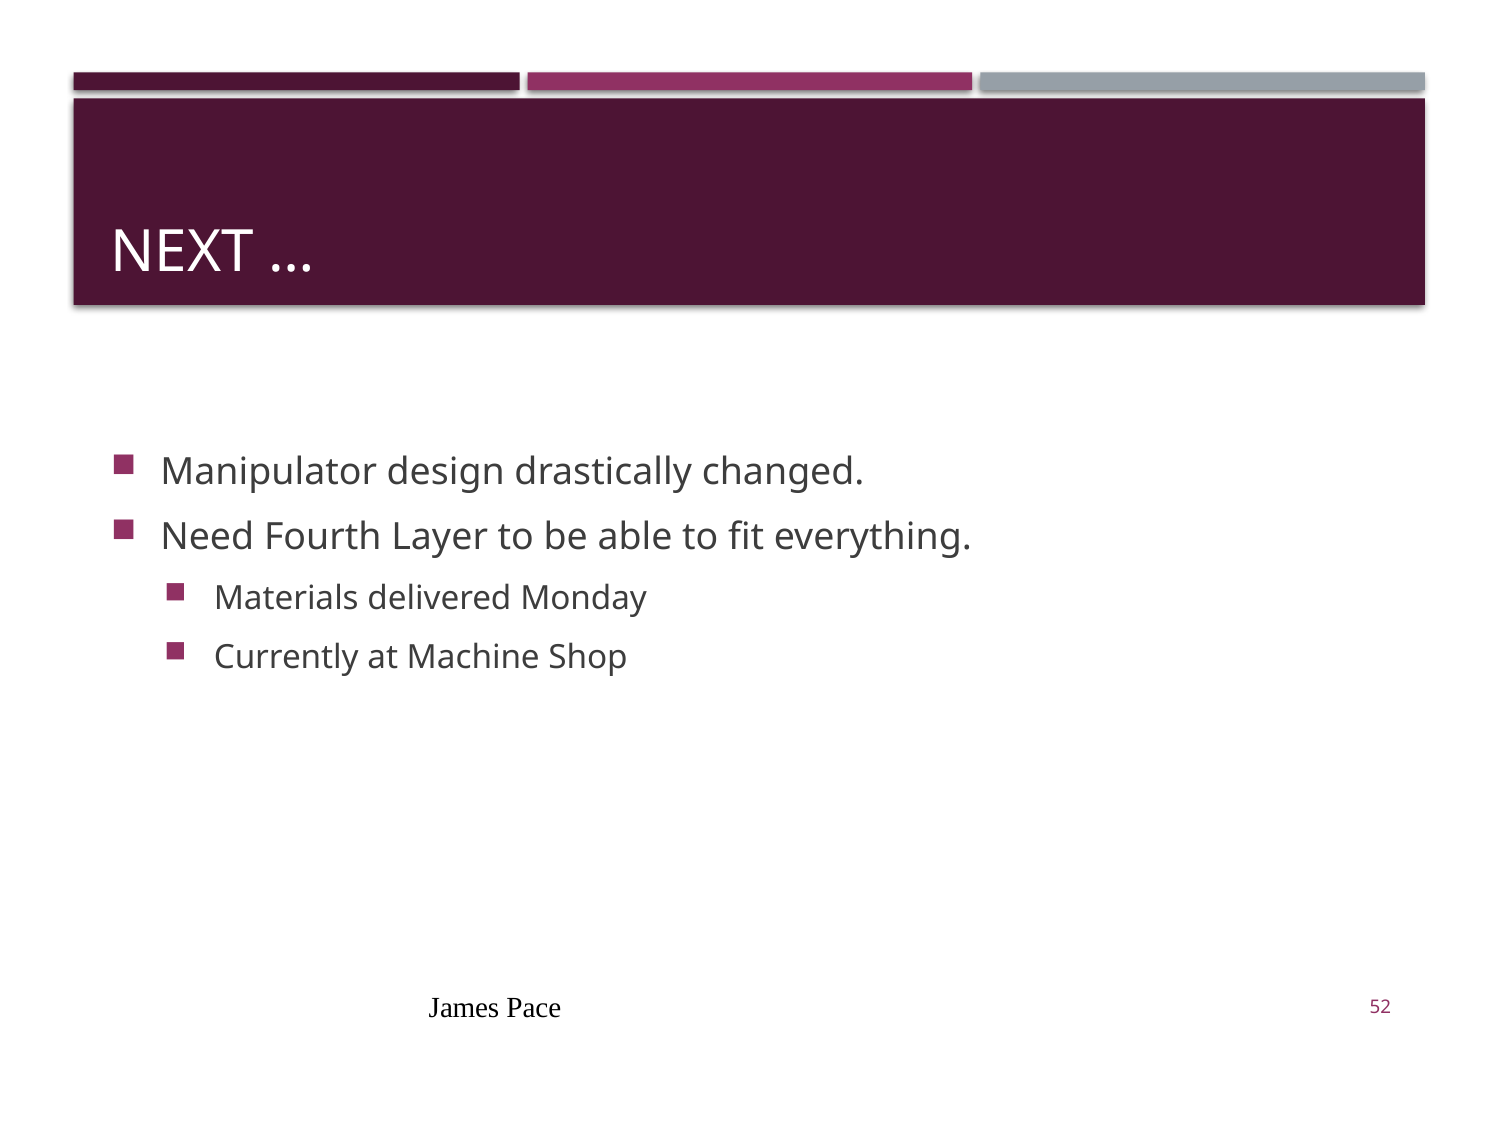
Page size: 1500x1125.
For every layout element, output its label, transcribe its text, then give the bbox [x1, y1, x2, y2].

title Next … [95, 112, 1406, 291]
footer James Pace [95, 976, 895, 1037]
list Manipulator design drastically changed. Need Fourth Layer to be able to fit everything. Materials delivered Monday Currently at Machine Shop [95, 365, 1406, 962]
slide_number 52 [1279, 977, 1406, 1037]
